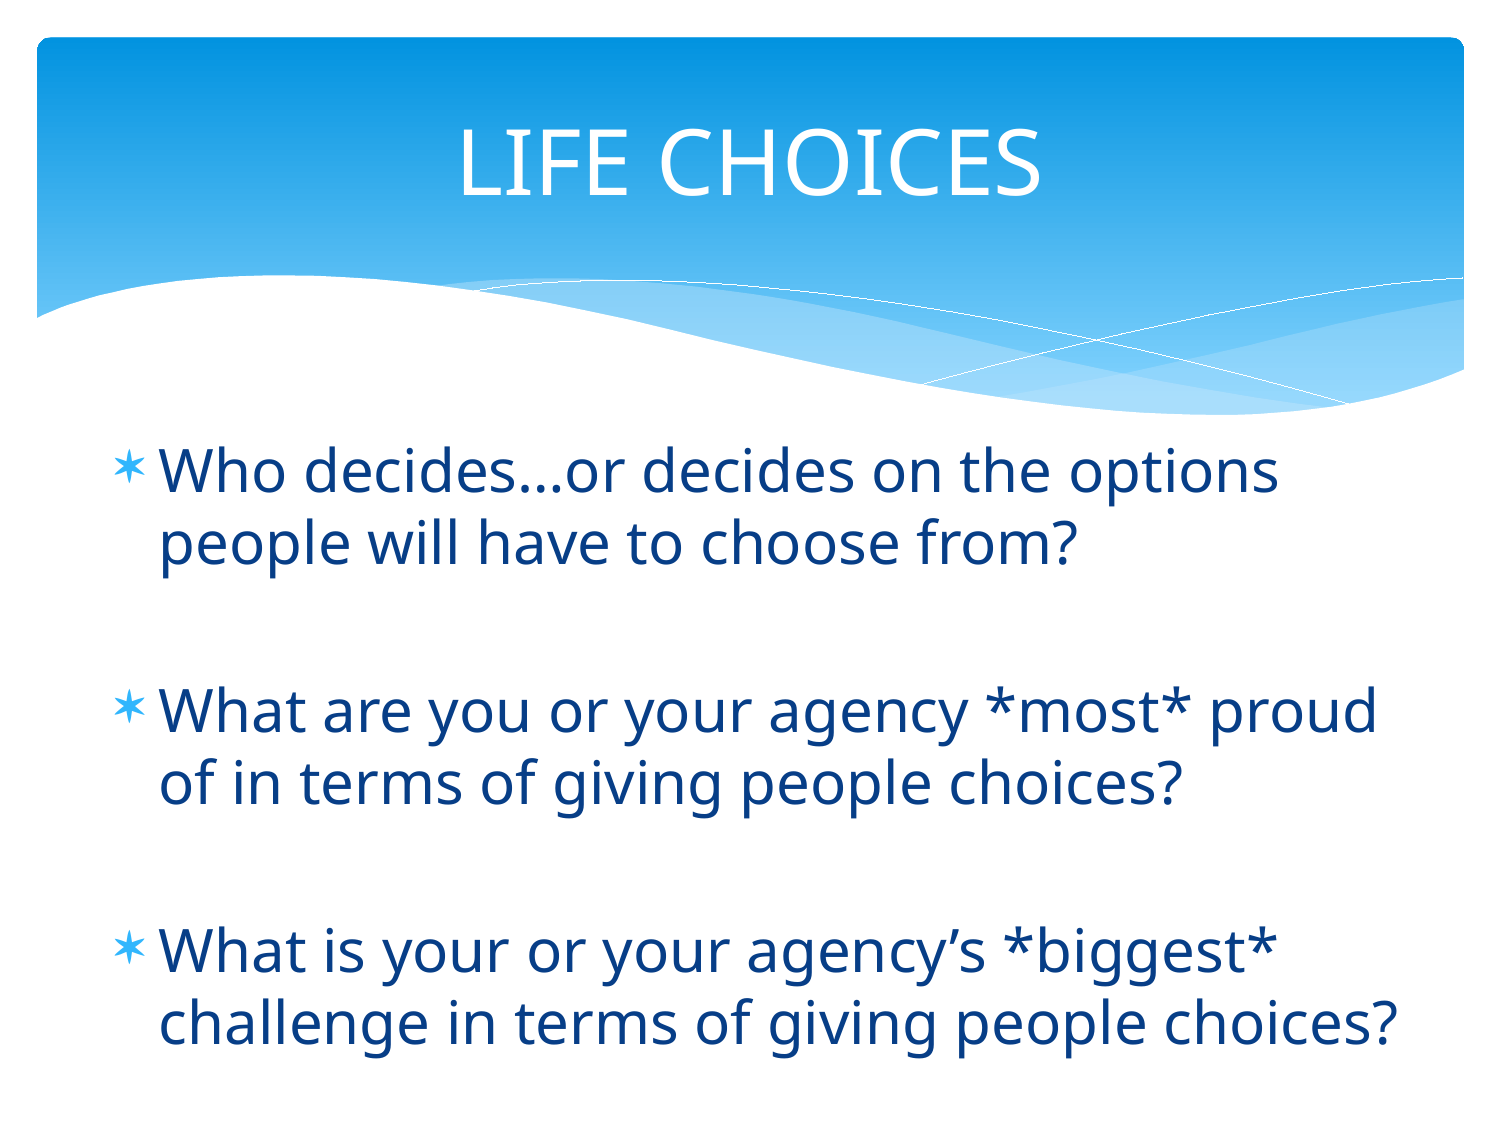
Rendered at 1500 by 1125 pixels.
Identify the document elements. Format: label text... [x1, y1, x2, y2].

title LIFE CHOICES [75, 55, 1425, 261]
list Who decides…or decides on the options people will have to choose from? What are you or your agency *most* proud of in terms of giving people choices? What is your or your agency’s *biggest* challenge in terms of giving people choices? [99, 425, 1425, 1088]
